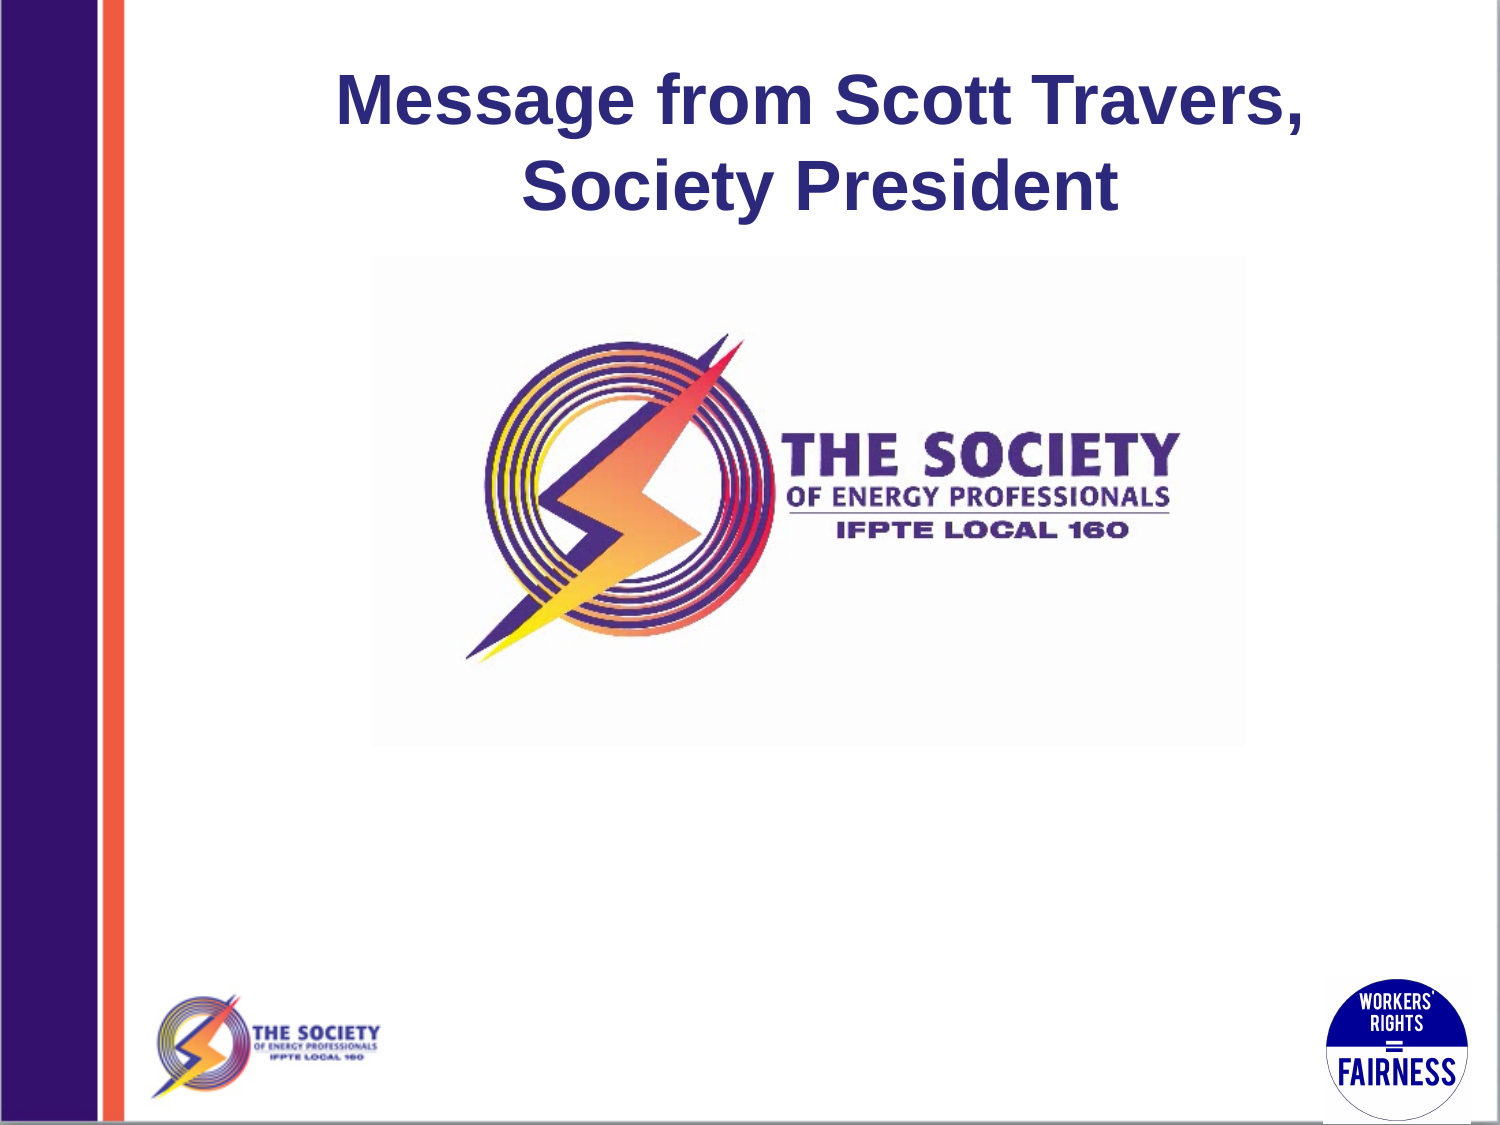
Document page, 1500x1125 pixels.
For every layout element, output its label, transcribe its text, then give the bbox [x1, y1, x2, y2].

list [371, 255, 1247, 748]
picture [0, 0, 1500, 1125]
title Message from Scott Travers, Society President [265, 45, 1376, 233]
